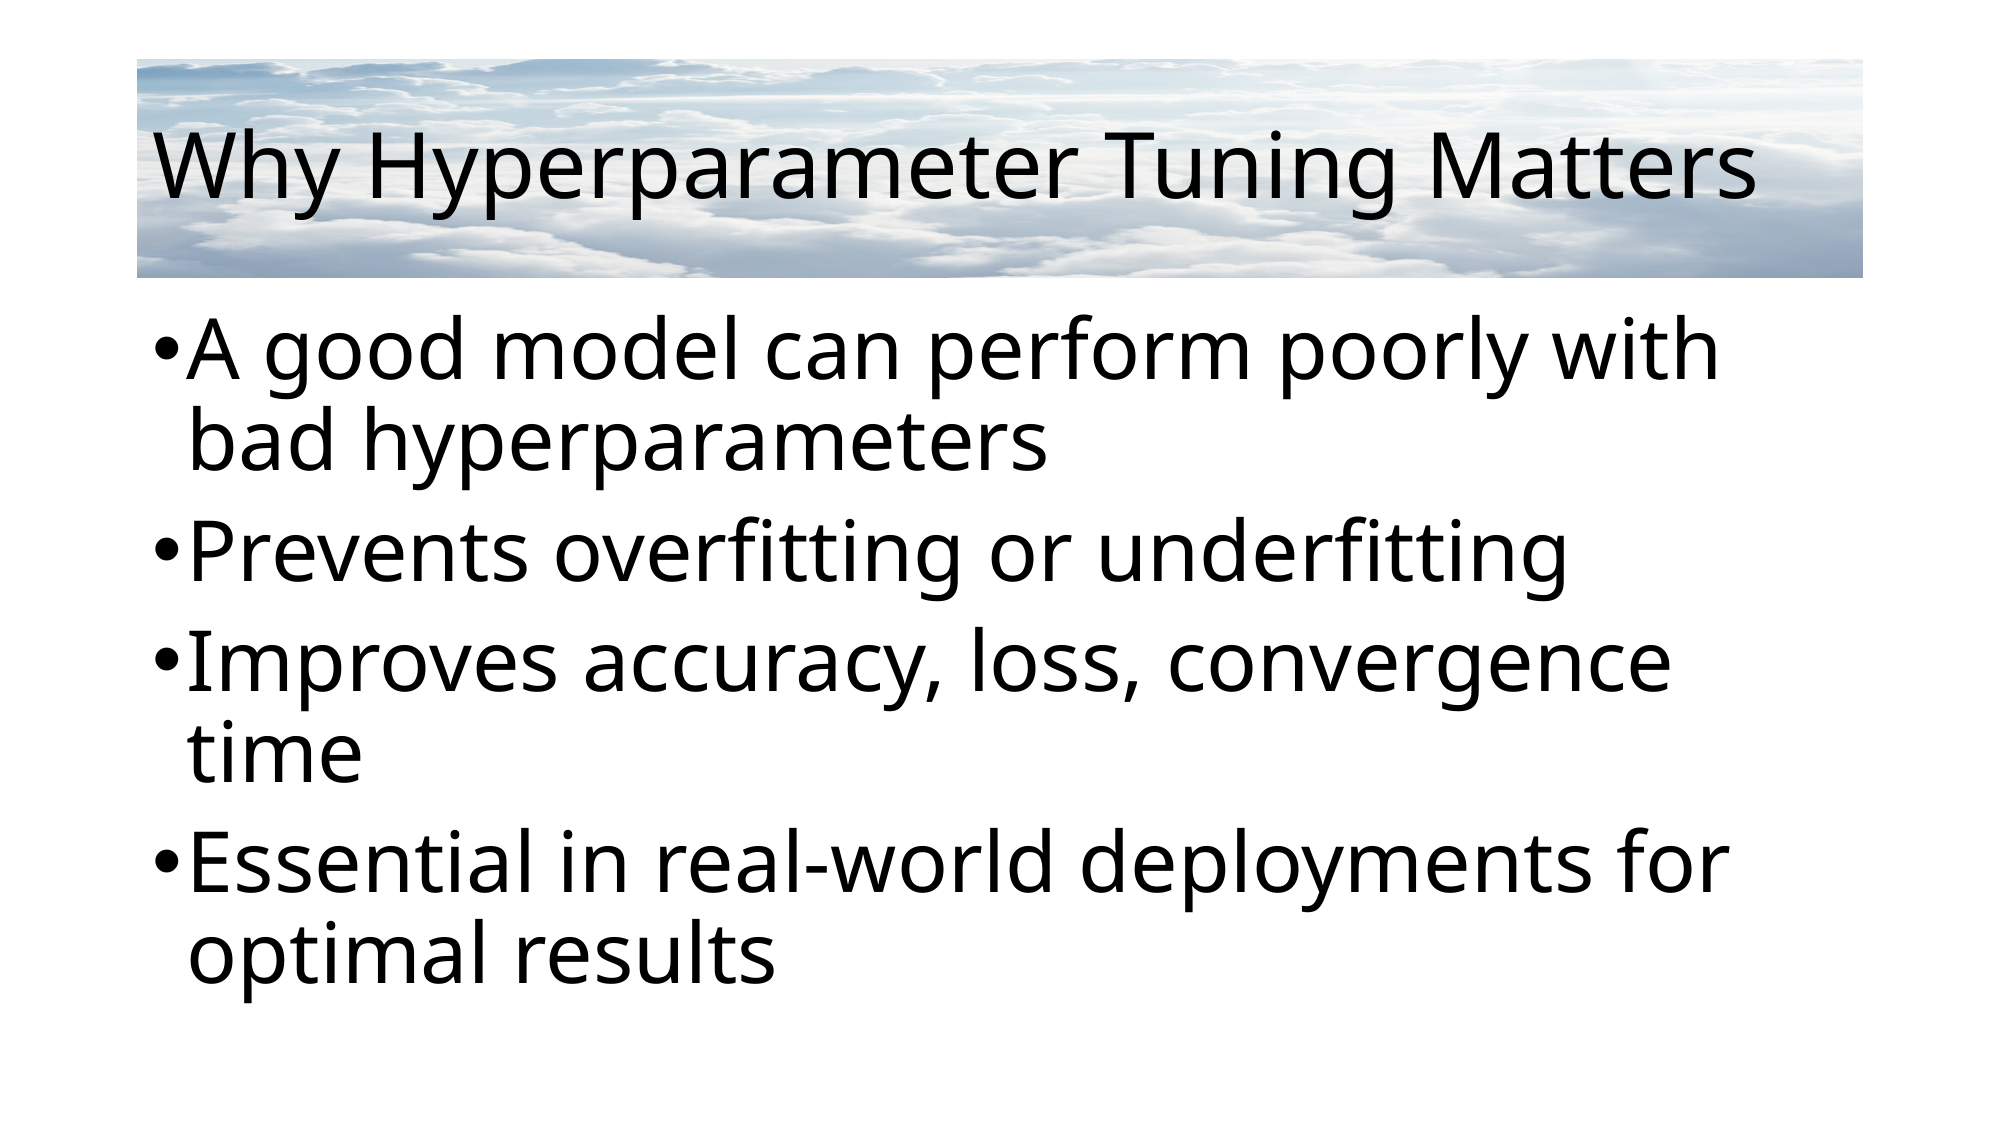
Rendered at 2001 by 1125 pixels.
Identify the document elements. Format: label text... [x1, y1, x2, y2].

picture [136, 59, 1863, 278]
list A good model can perform poorly with bad hyperparameters Prevents overfitting or underfitting Improves accuracy, loss, convergence time Essential in real-world deployments for optimal results [137, 299, 1863, 1014]
